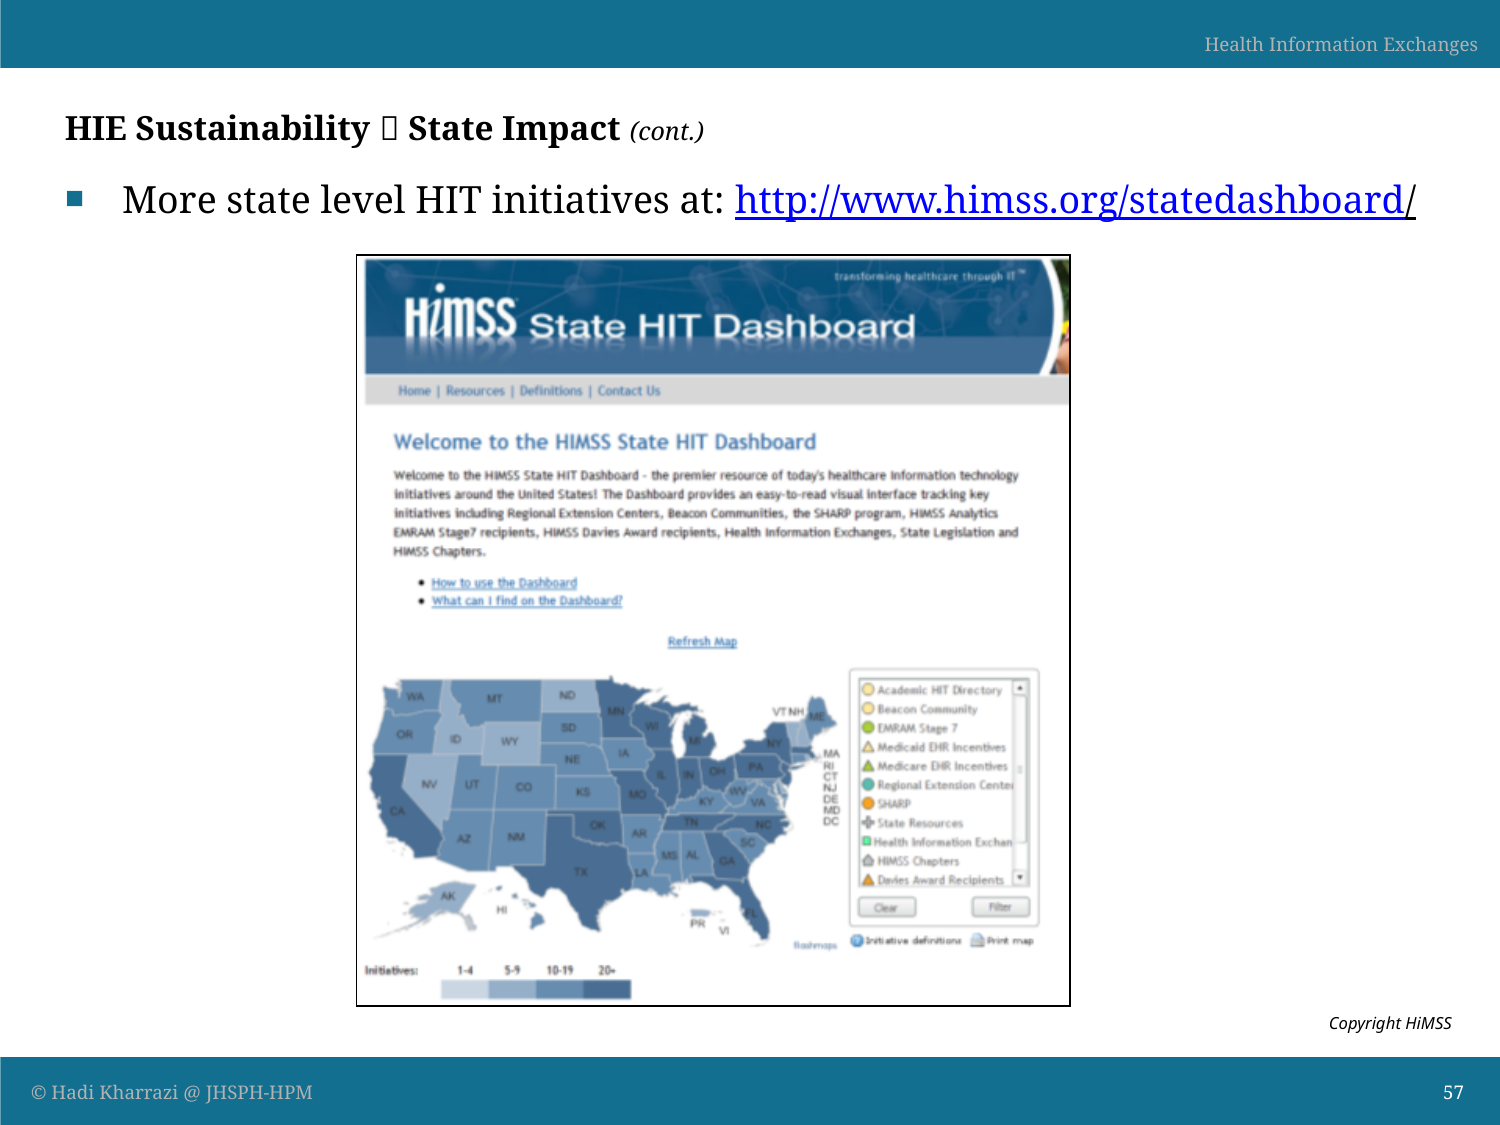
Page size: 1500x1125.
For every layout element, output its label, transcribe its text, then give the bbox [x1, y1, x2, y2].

slide_number 57 [1381, 1073, 1479, 1112]
list More state level HIT initiatives at: http://www.himss.org/statedashboard/ [50, 168, 1450, 1005]
text_box Copyright HiMSS [1313, 1005, 1467, 1040]
picture [356, 255, 1070, 1006]
title HIE Sustainability  State Impact (cont.) [50, 99, 1450, 160]
